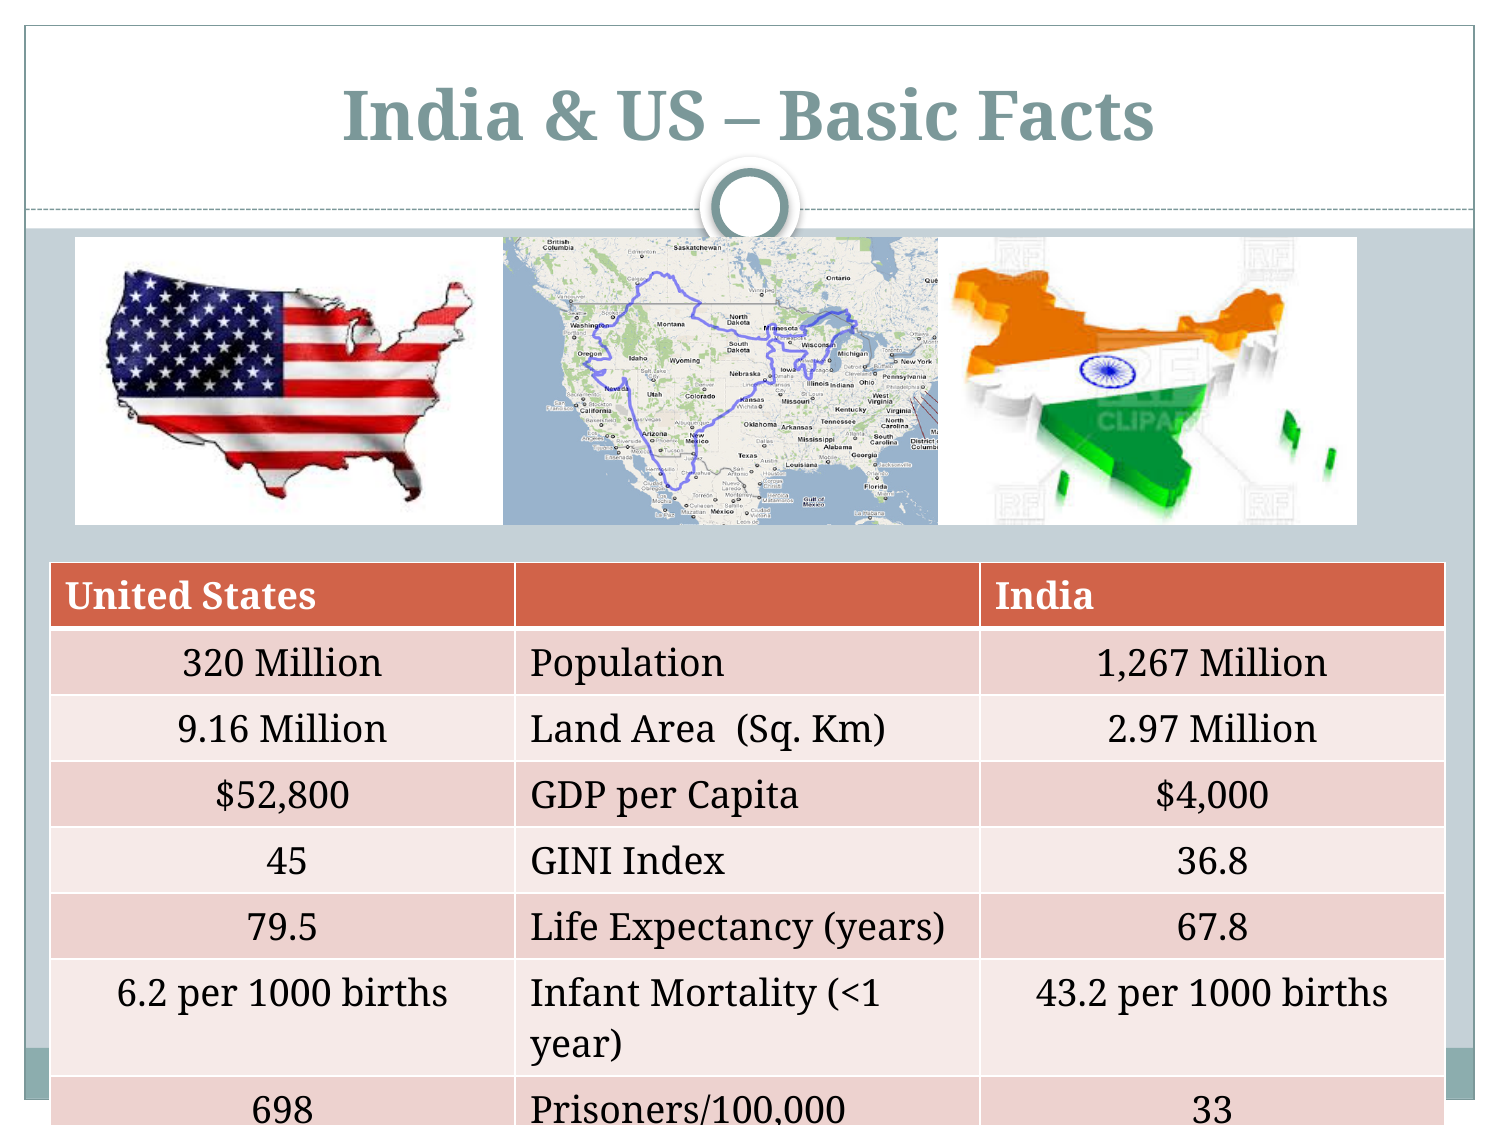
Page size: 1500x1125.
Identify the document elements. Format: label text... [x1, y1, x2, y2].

table_cell 6.2 per 1000 births [51, 960, 514, 1075]
table_cell Life Expectancy (years) [516, 894, 979, 958]
table_cell $4,000 [981, 762, 1444, 826]
table_cell 67.8 [981, 894, 1444, 958]
table_cell 33 [981, 1077, 1444, 1125]
table_cell 698 [51, 1077, 514, 1125]
table_cell GINI Index [516, 828, 979, 892]
table_cell 79.5 [51, 894, 514, 958]
table_cell GDP per Capita [516, 762, 979, 826]
table_cell Prisoners/100,000 [516, 1077, 979, 1125]
table_cell 9.16 Million [51, 696, 514, 760]
table_header India [981, 563, 1444, 626]
table_cell Population [516, 631, 979, 694]
table_cell 320 Million [51, 631, 514, 694]
table_cell $52,800 [51, 762, 514, 826]
table_header United States [51, 563, 514, 626]
picture [74, 237, 1357, 526]
table_cell 2.97 Million [981, 696, 1444, 760]
table_cell 1,267 Million [981, 631, 1444, 694]
table_cell 36.8 [981, 828, 1444, 892]
table_cell 45 [51, 828, 514, 892]
table_header [516, 563, 979, 626]
title India & US – Basic Facts [49, 37, 1450, 162]
table_cell Infant Mortality (<1 year) [516, 960, 979, 1075]
table_cell Land Area (Sq. Km) [516, 696, 979, 760]
table_cell 43.2 per 1000 births [981, 960, 1444, 1075]
